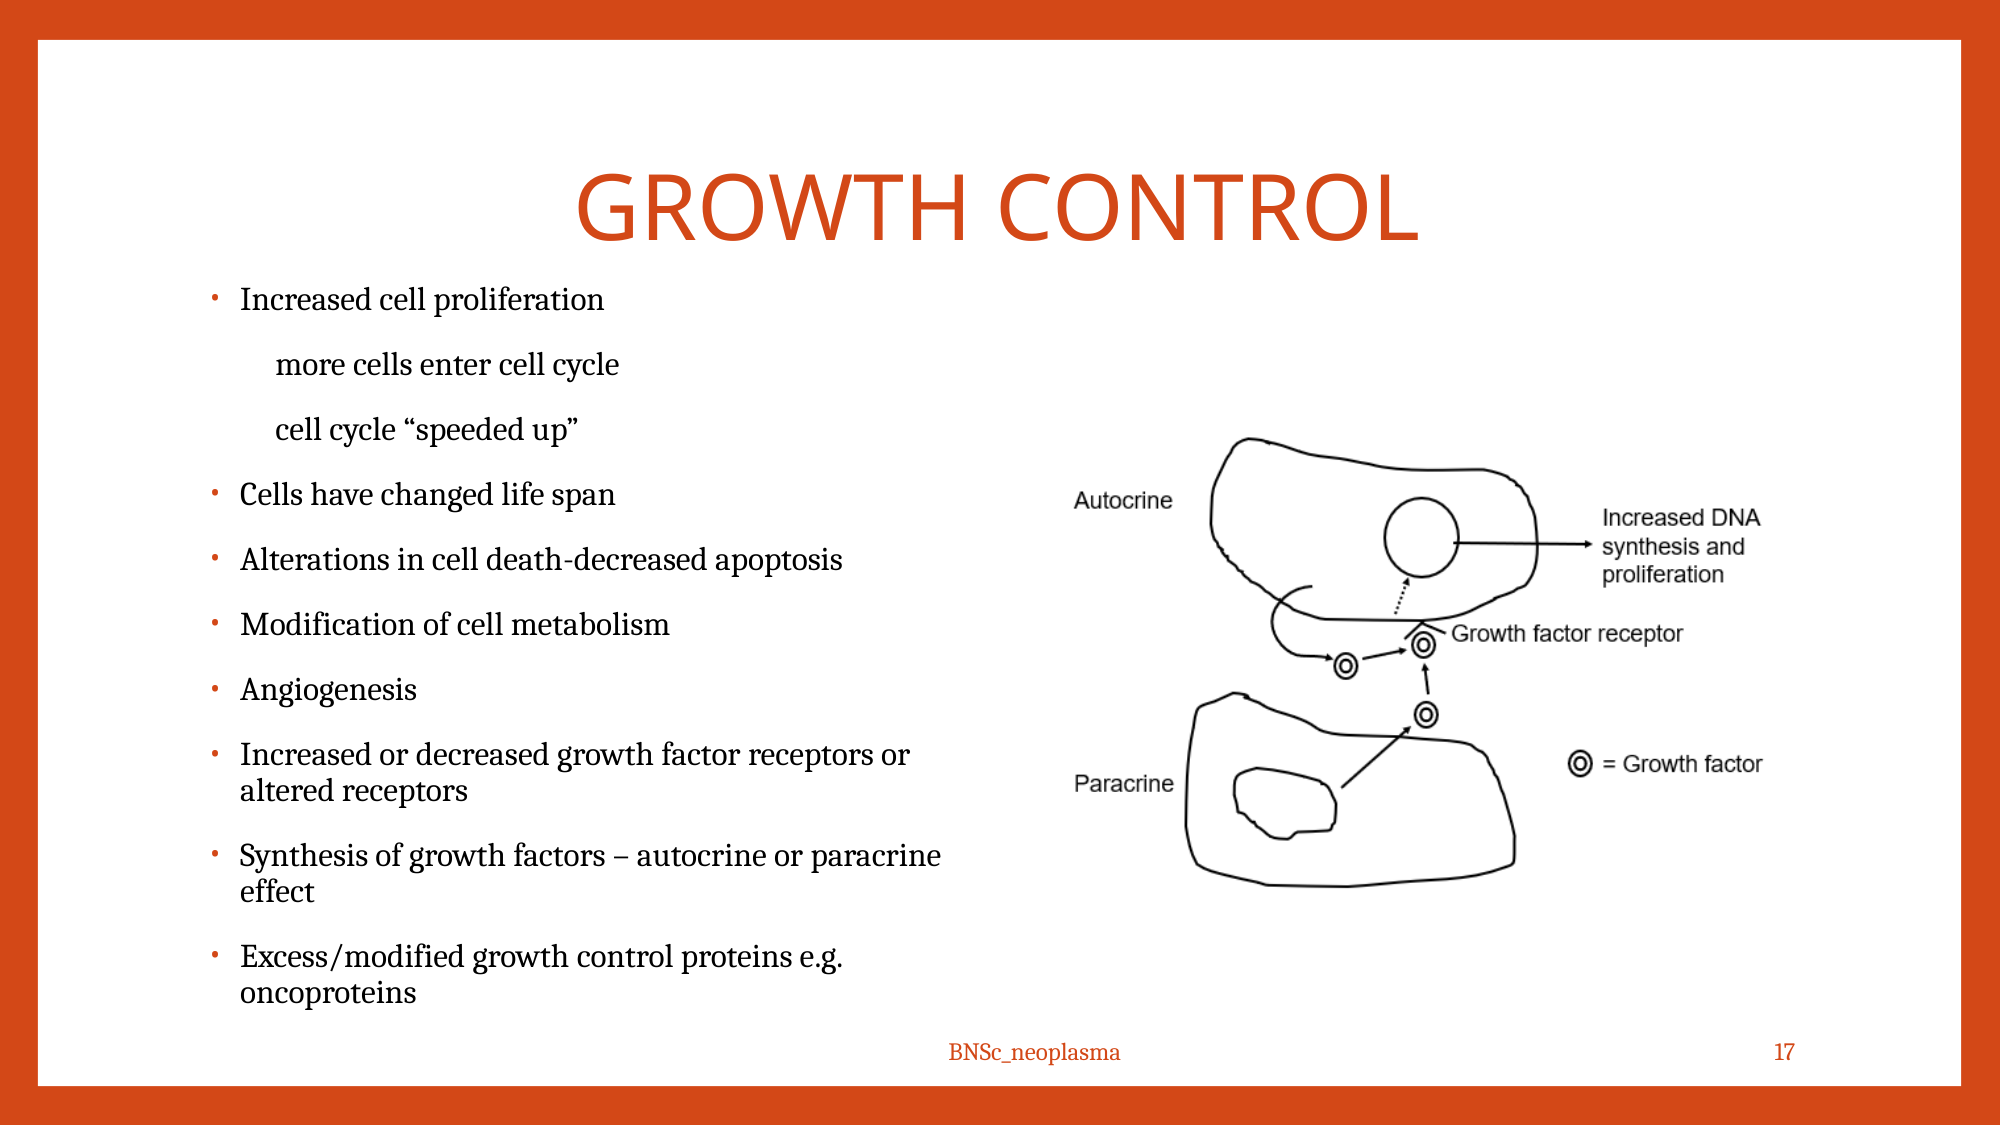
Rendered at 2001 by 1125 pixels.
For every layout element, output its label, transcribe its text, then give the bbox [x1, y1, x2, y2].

slide_number 17 [1530, 1020, 1811, 1081]
title GROWTH CONTROL [187, 99, 1808, 323]
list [1027, 434, 1809, 900]
footer BNSc_neoplasma [647, 1020, 1422, 1081]
list Increased cell proliferation more cells enter cell cycle cell cycle “speeded up” Cells have changed life span Alterations in cell death-decreased apoptosis Modification of cell metabolism Angiogenesis Increased or decreased growth factor receptors or altered receptors Synthesis of growth factors – autocrine or paracrine effect Excess/modified growth control proteins e.g. oncoproteins [187, 274, 1000, 1048]
